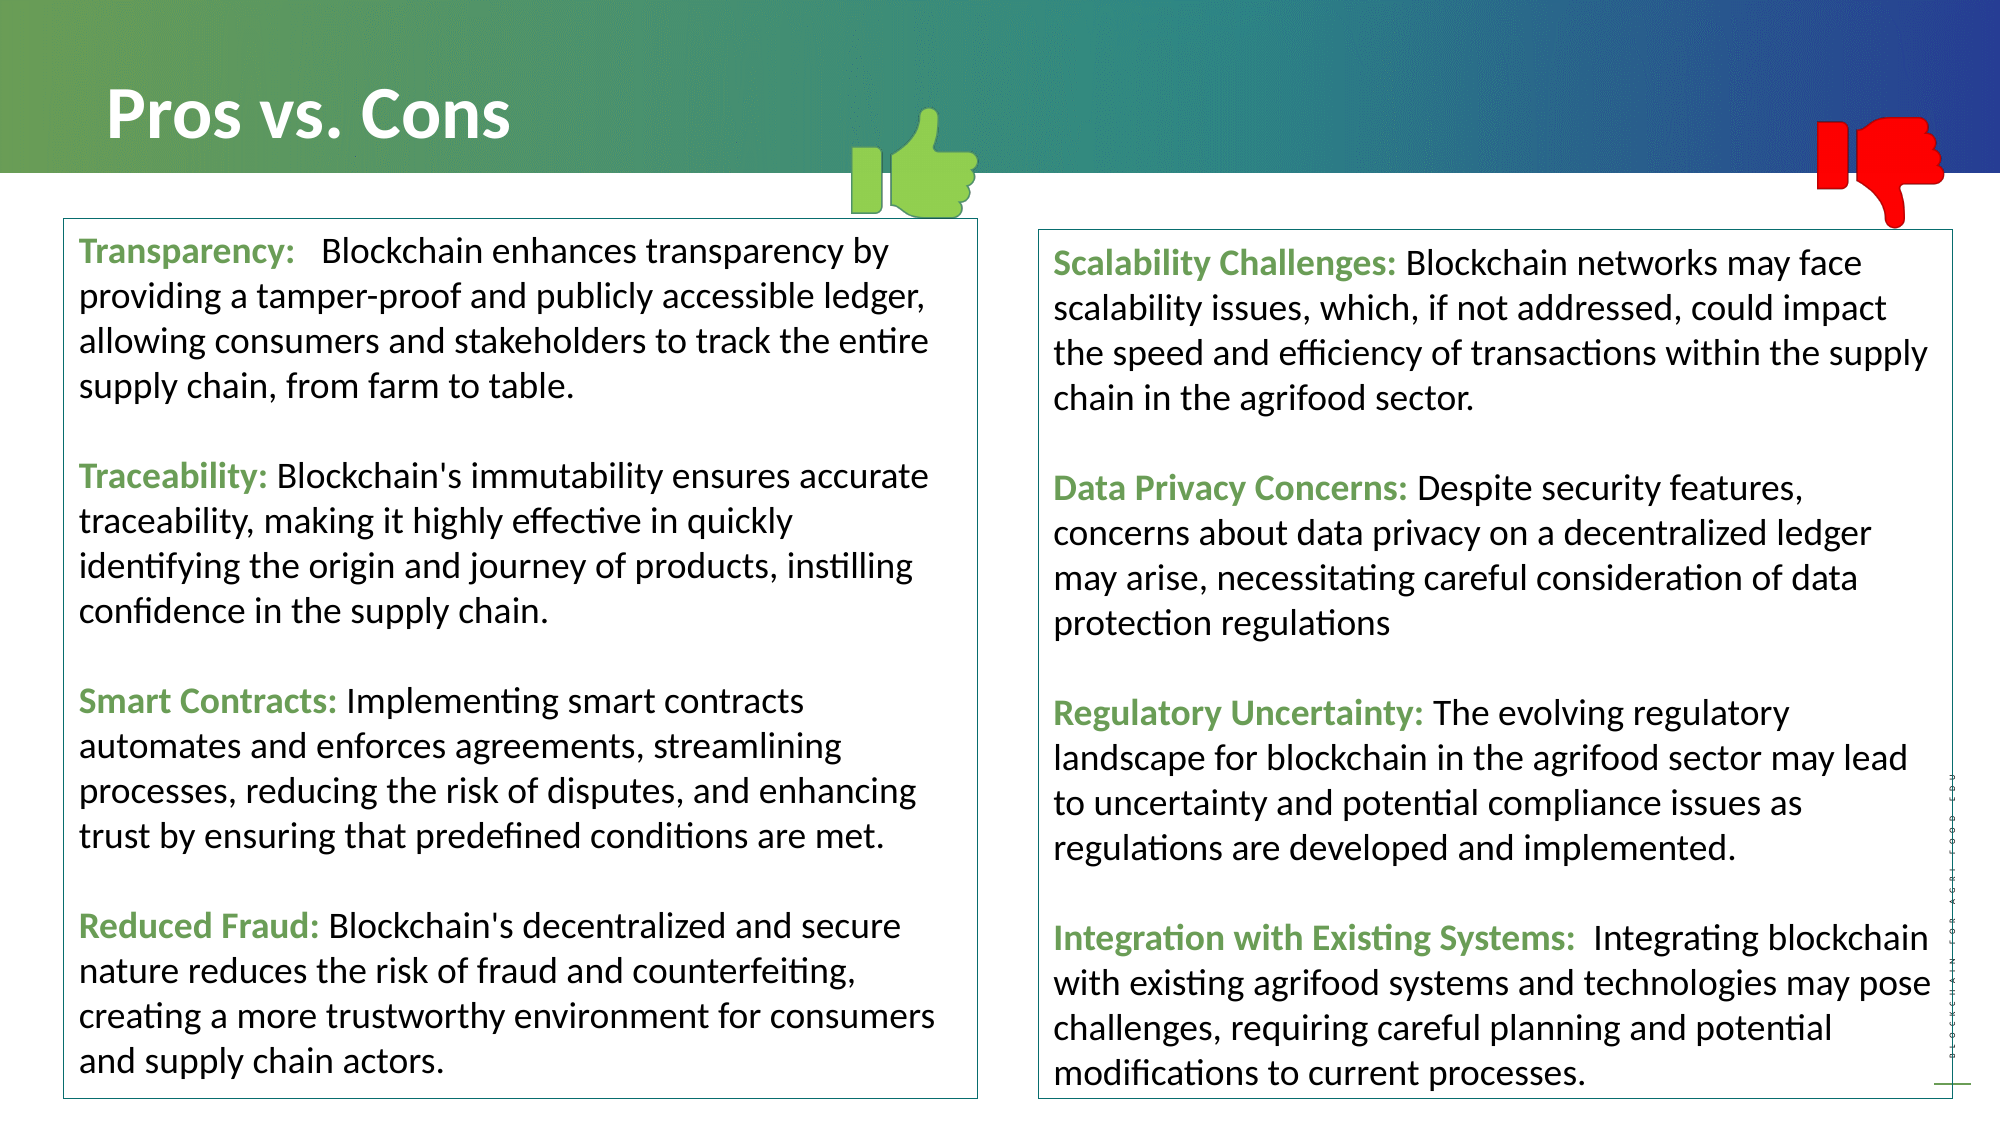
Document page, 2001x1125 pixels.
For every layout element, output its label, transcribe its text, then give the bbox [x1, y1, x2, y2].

text_box Transparency:​ Blockchain enhances transparency by providing a tamper-proof and publicly accessible ledger, allowing consumers and stakeholders to track the entire supply chain, from farm to table.​ Traceability:​ Blockchain's immutability ensures accurate traceability, making it highly effective in quickly identifying the origin and journey of products, instilling confidence in the supply chain.​ ​Smart Contracts:​ Implementing smart contracts automates and enforces agreements, streamlining processes, reducing the risk of disputes, and enhancing trust by ensuring that predefined conditions are met.​ ​Reduced Fraud:​ Blockchain's decentralized and secure nature reduces the risk of fraud and counterfeiting, creating a more trustworthy environment for consumers and supply chain actors. [63, 218, 978, 1099]
picture [0, 0, 2000, 248]
text_box Scalability Challenges:​ Blockchain networks may face scalability issues, which, if not addressed, could impact the speed and efficiency of transactions within the supply chain in the agrifood sector.​ ​Data Privacy Concerns:​ Despite security features, concerns about data privacy on a decentralized ledger may arise, necessitating careful consideration of data protection regulations​ ​Regulatory Uncertainty:​ The evolving regulatory landscape for blockchain in the agrifood sector may lead to uncertainty and potential compliance issues as regulations are developed and implemented.​ ​Integration with Existing Systems:​ Integrating blockchain with existing agrifood systems and technologies may pose challenges, requiring careful planning and potential modifications to current processes. [1038, 229, 1953, 1099]
